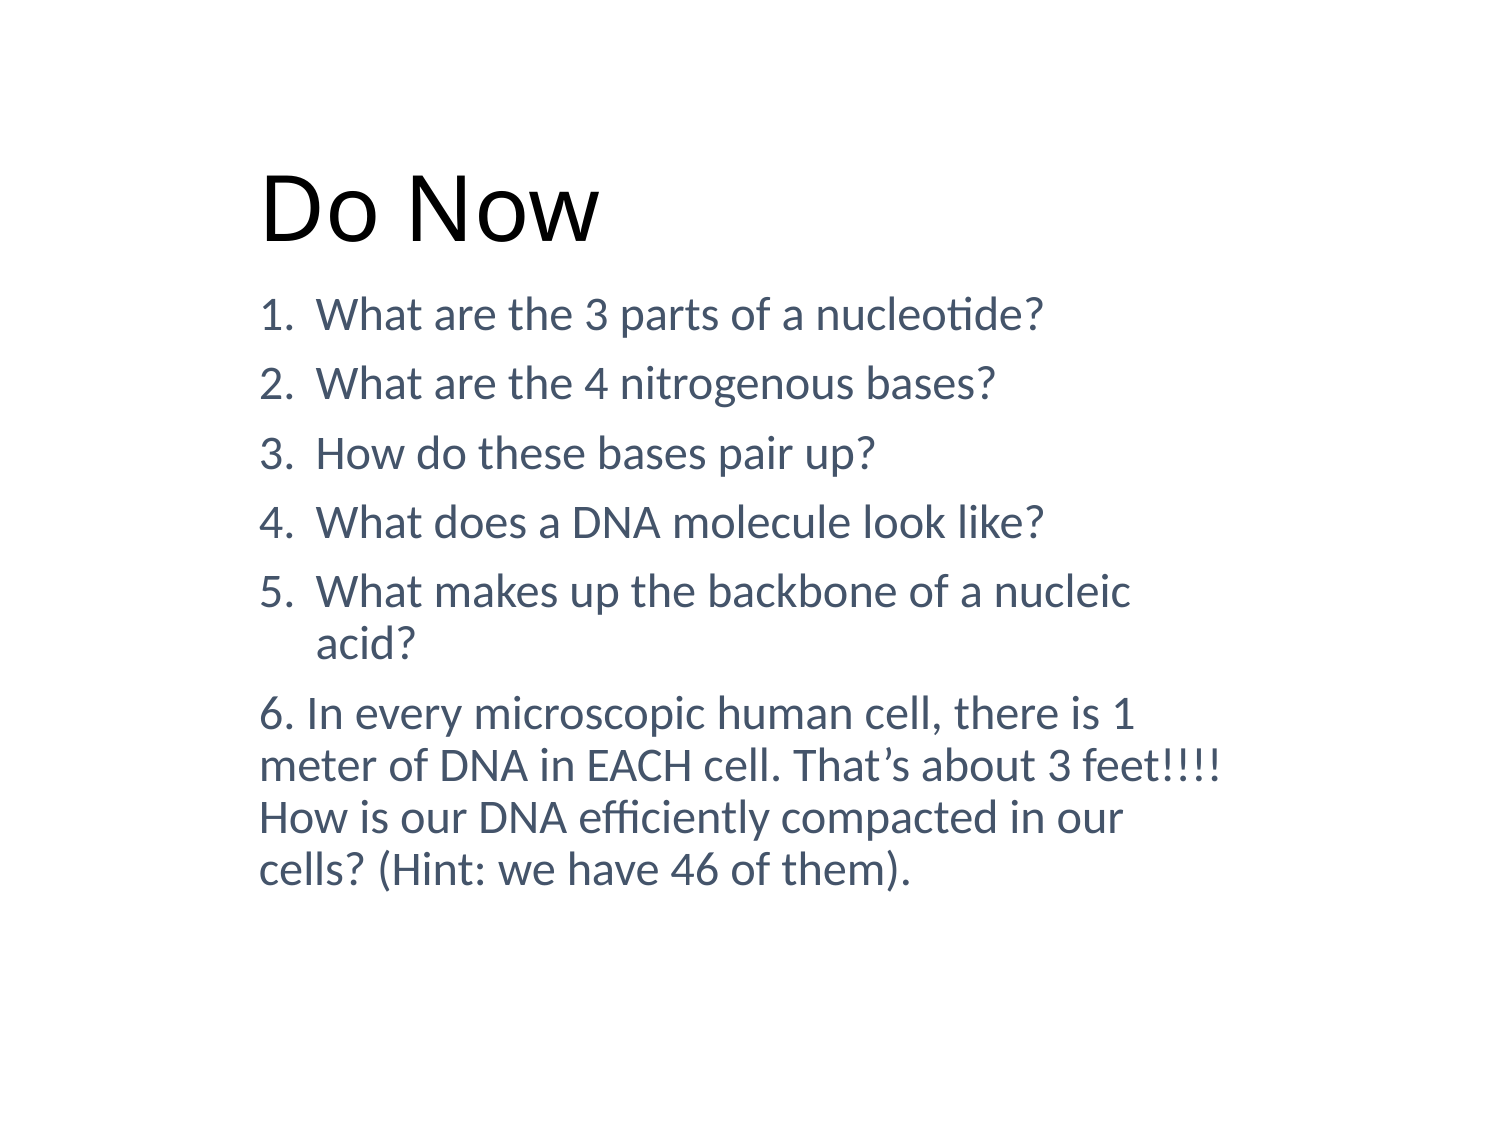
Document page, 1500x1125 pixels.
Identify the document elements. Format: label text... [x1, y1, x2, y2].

list What are the 3 parts of a nucleotide? What are the 4 nitrogenous bases? How do these bases pair up? What does a DNA molecule look like? What makes up the backbone of a nucleic acid? 6. In every microscopic human cell, there is 1 meter of DNA in EACH cell. That’s about 3 feet!!!! How is our DNA efficiently compacted in our cells? (Hint: we have 46 of them). [243, 281, 1257, 910]
title Do Now [243, 141, 1257, 281]
